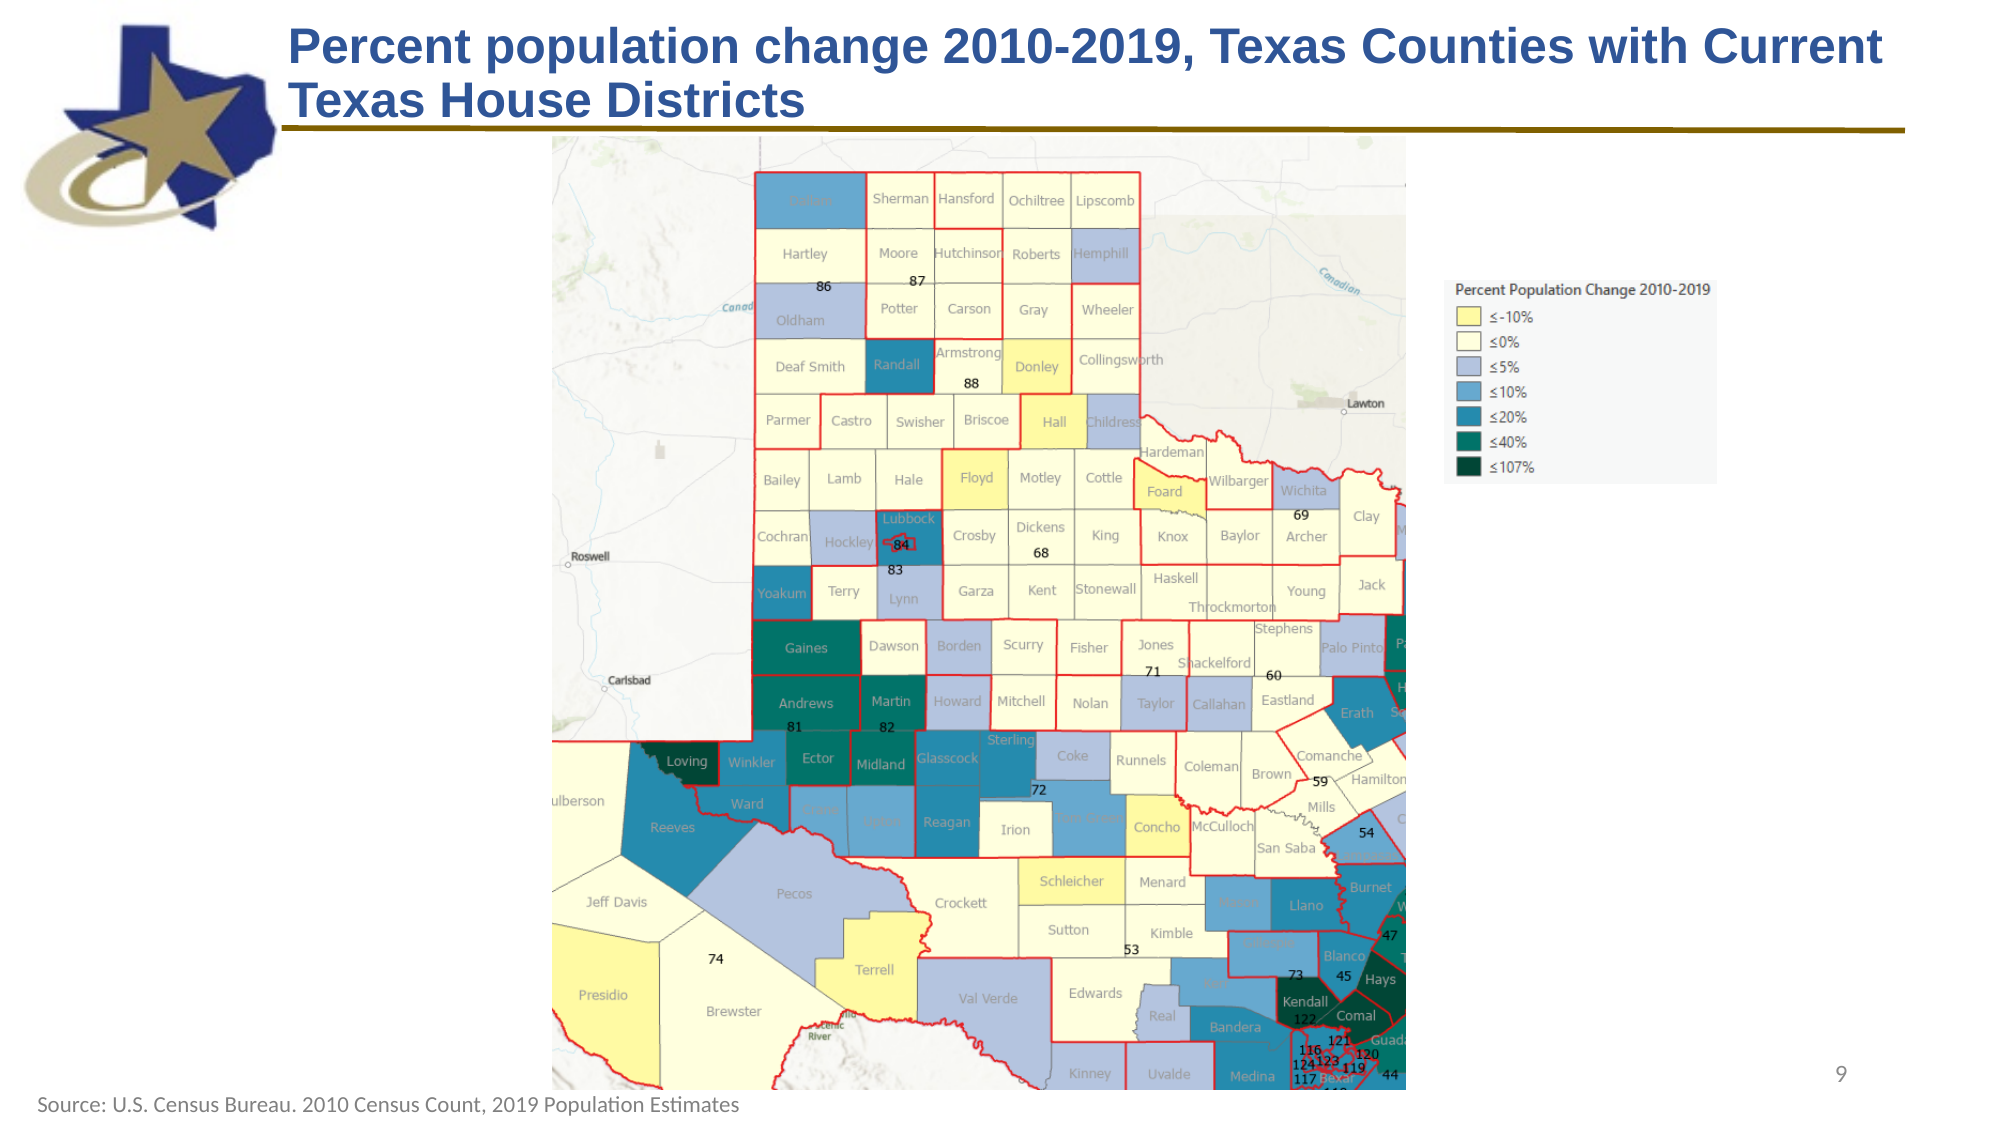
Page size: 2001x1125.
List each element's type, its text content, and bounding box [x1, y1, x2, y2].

picture [20, 0, 282, 261]
picture [1444, 280, 1717, 484]
picture [552, 136, 1406, 1090]
slide_number 9 [1412, 1042, 1863, 1103]
text_box Source: U.S. Census Bureau. 2010 Census Count, 2019 Population Estimates [22, 1082, 1023, 1125]
text_box Percent population change 2010-2019, Texas Counties with Current Texas House Districts [272, 22, 1913, 127]
